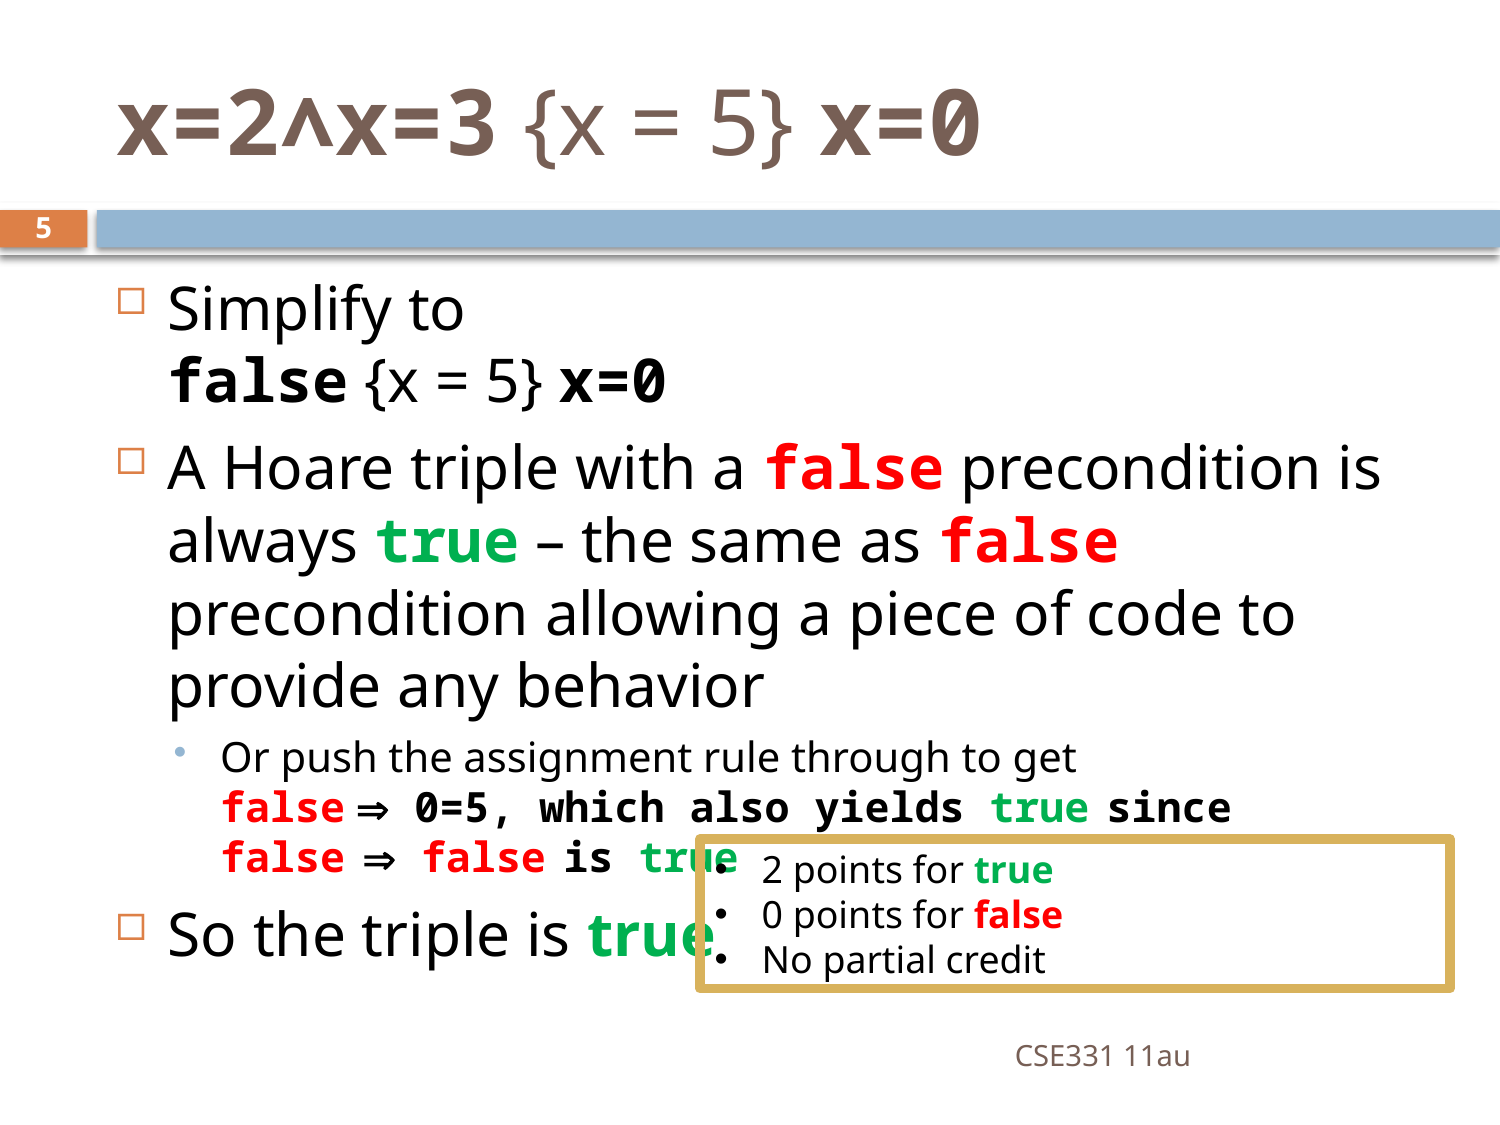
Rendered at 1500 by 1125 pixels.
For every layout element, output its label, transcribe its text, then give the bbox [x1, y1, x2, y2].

text_box 2 points for true 0 points for false No partial credit [699, 838, 1450, 989]
list Simplify to false {x = 5} x=0 A Hoare triple with a false precondition is always true – the same as false precondition allowing a piece of code to provide any behavior Or push the assignment rule through to get false  0=5, which also yields true since false  false is true So the triple is true [100, 262, 1438, 1000]
slide_number 5 [0, 208, 88, 249]
slide_number CSE331 11au [999, 1025, 1438, 1085]
title x=2∧x=3 {x = 5} x=0 [100, 37, 1438, 200]
